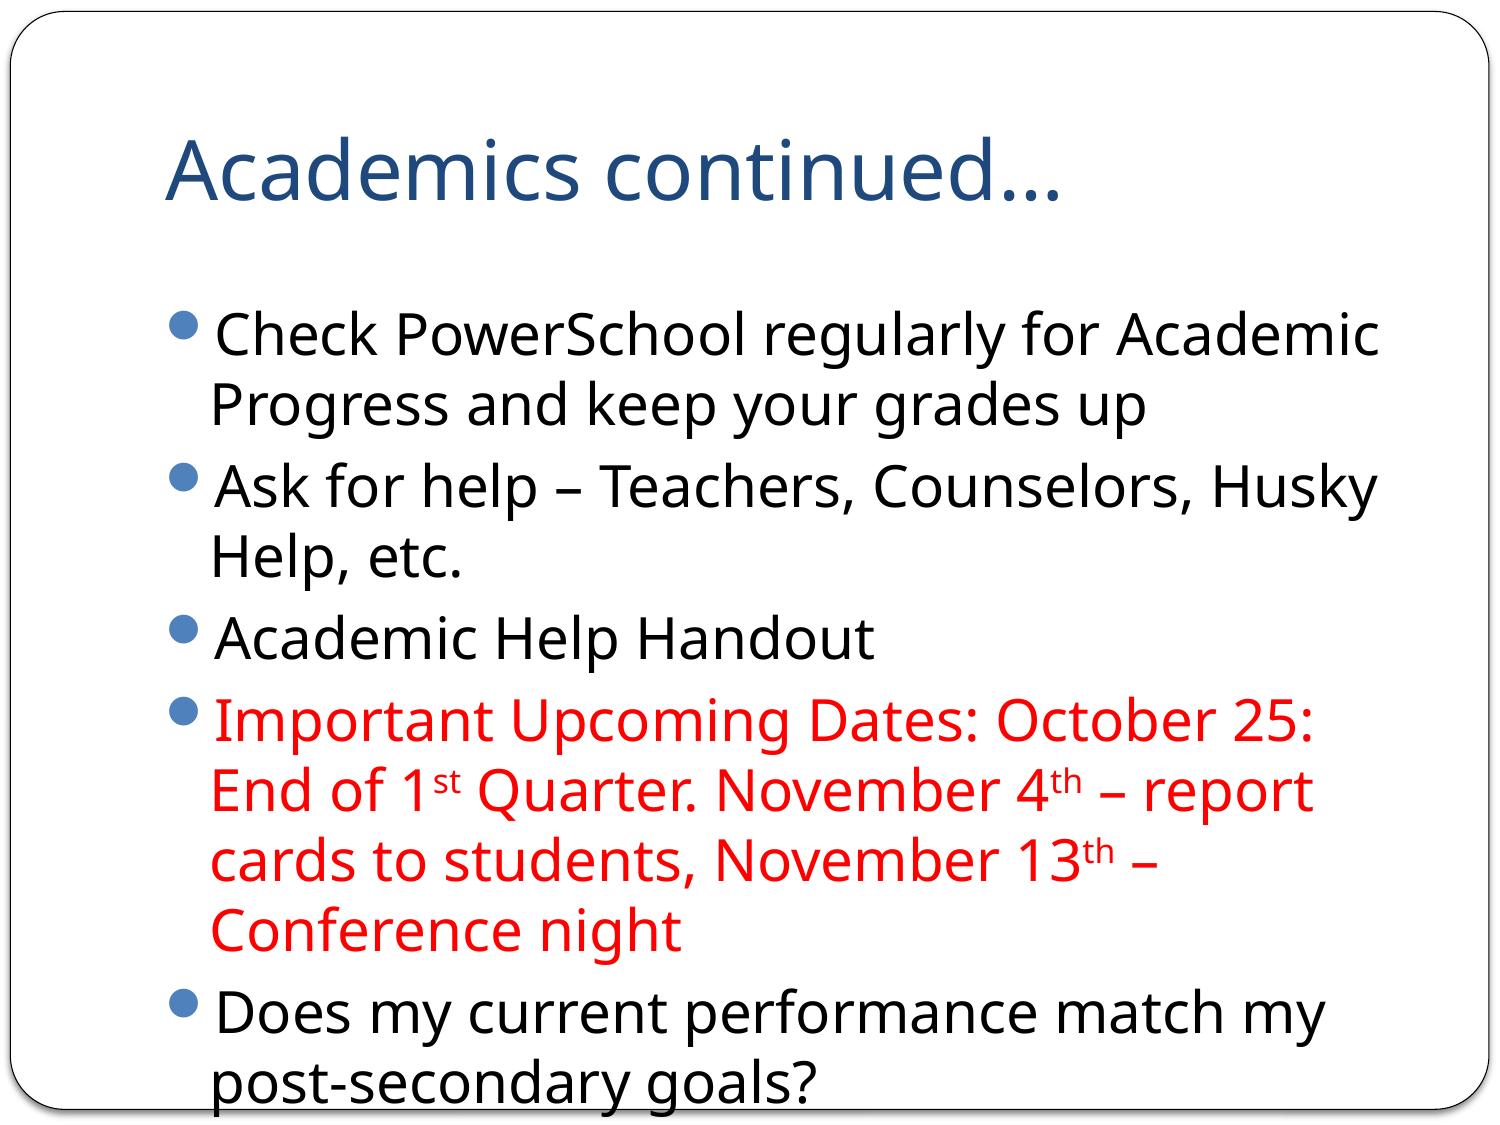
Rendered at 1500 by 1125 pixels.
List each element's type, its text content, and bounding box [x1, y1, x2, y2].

title Academics continued… [149, 44, 1426, 212]
list Check PowerSchool regularly for Academic Progress and keep your grades up Ask for help – Teachers, Counselors, Husky Help, etc. Academic Help Handout Important Upcoming Dates: October 25: End of 1st Quarter. November 4th – report cards to students, November 13th – Conference night Does my current performance match my post-secondary goals? [149, 212, 1426, 963]
